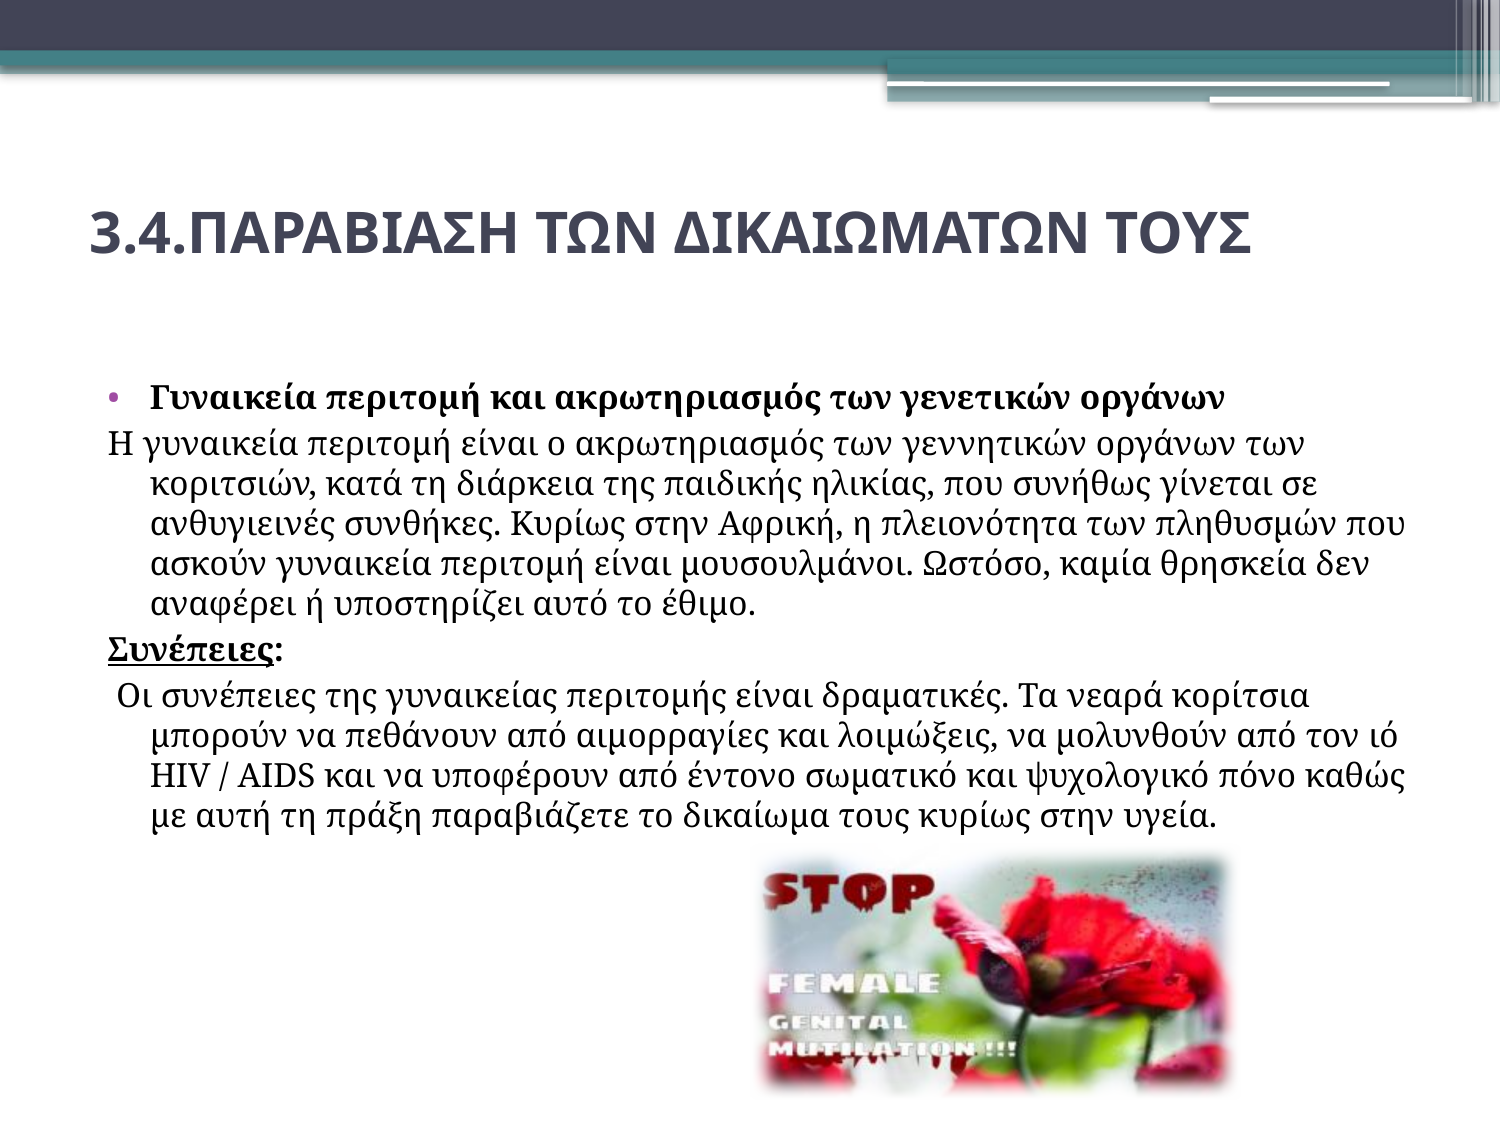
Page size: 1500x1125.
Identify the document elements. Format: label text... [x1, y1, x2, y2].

list Γυναικεία περιτομή και ακρωτηριασμός των γενετικών οργάνων Η γυναικεία περιτομή είναι ο ακρωτηριασμός των γεννητικών οργάνων των κοριτσιών, κατά τη διάρκεια της παιδικής ηλικίας, που συνήθως γίνεται σε ανθυγιεινές συνθήκες. Κυρίως στην Αφρική, η πλειονότητα των πληθυσμών που ασκούν γυναικεία περιτομή είναι μουσουλμάνοι. Ωστόσο, καμία θρησκεία δεν αναφέρει ή υποστηρίζει αυτό το έθιμο. Συνέπειες: Οι συνέπειες της γυναικείας περιτομής είναι δραματικές. Τα νεαρά κορίτσια μπορούν να πεθάνουν από αιμορραγίες και λοιμώξεις, να μολυνθούν από τον ιό HIV / AIDS και να υποφέρουν από έντονο σωματικό και ψυχολογικό πόνο καθώς με αυτή τη πράξη παραβιάζετε το δικαίωμα τους κυρίως στην υγεία. [75, 368, 1425, 1079]
title 3.4.ΠΑΡΑΒΙΑΣΗ ΤΩΝ ΔΙΚΑΙΩΜΑΤΩΝ ΤΟΥΣ [75, 187, 1425, 363]
picture [749, 843, 1241, 1101]
